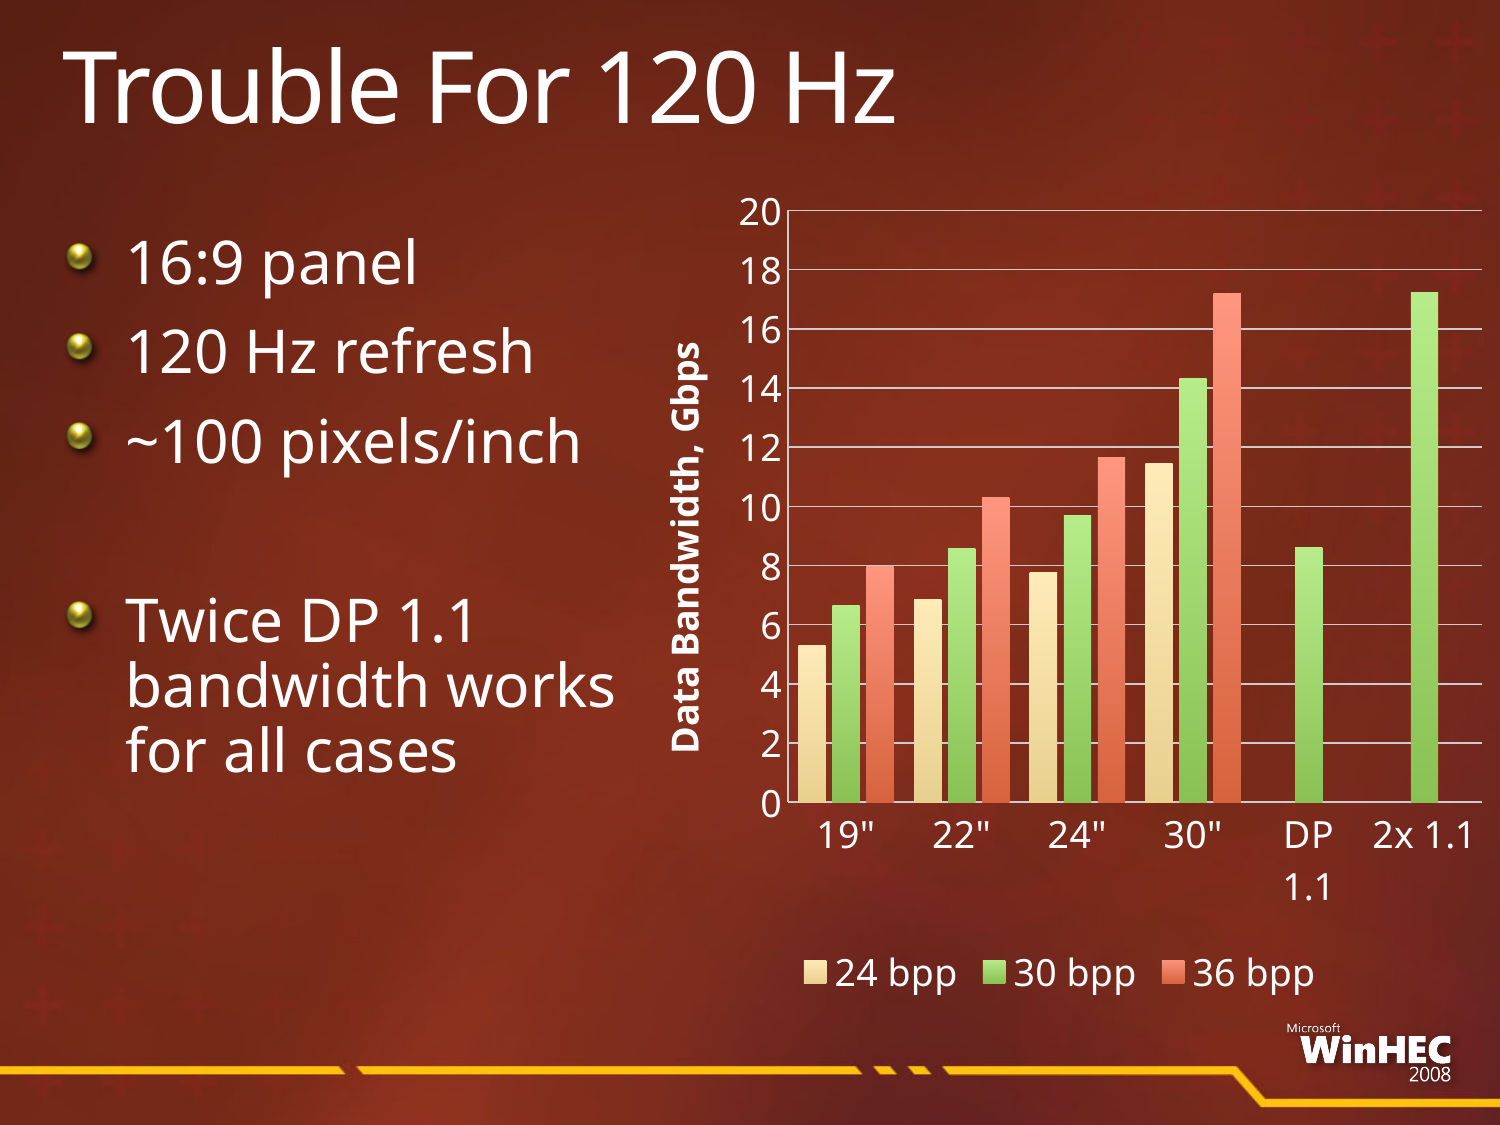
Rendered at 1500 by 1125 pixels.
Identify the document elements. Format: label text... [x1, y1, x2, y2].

title Trouble For 120 Hz [62, 37, 1438, 146]
picture [0, 0, 1500, 1125]
list 16:9 panel 120 Hz refresh ~100 pixels/inch Twice DP 1.1 bandwidth works for all cases [62, 231, 611, 785]
chart [619, 167, 1500, 1006]
